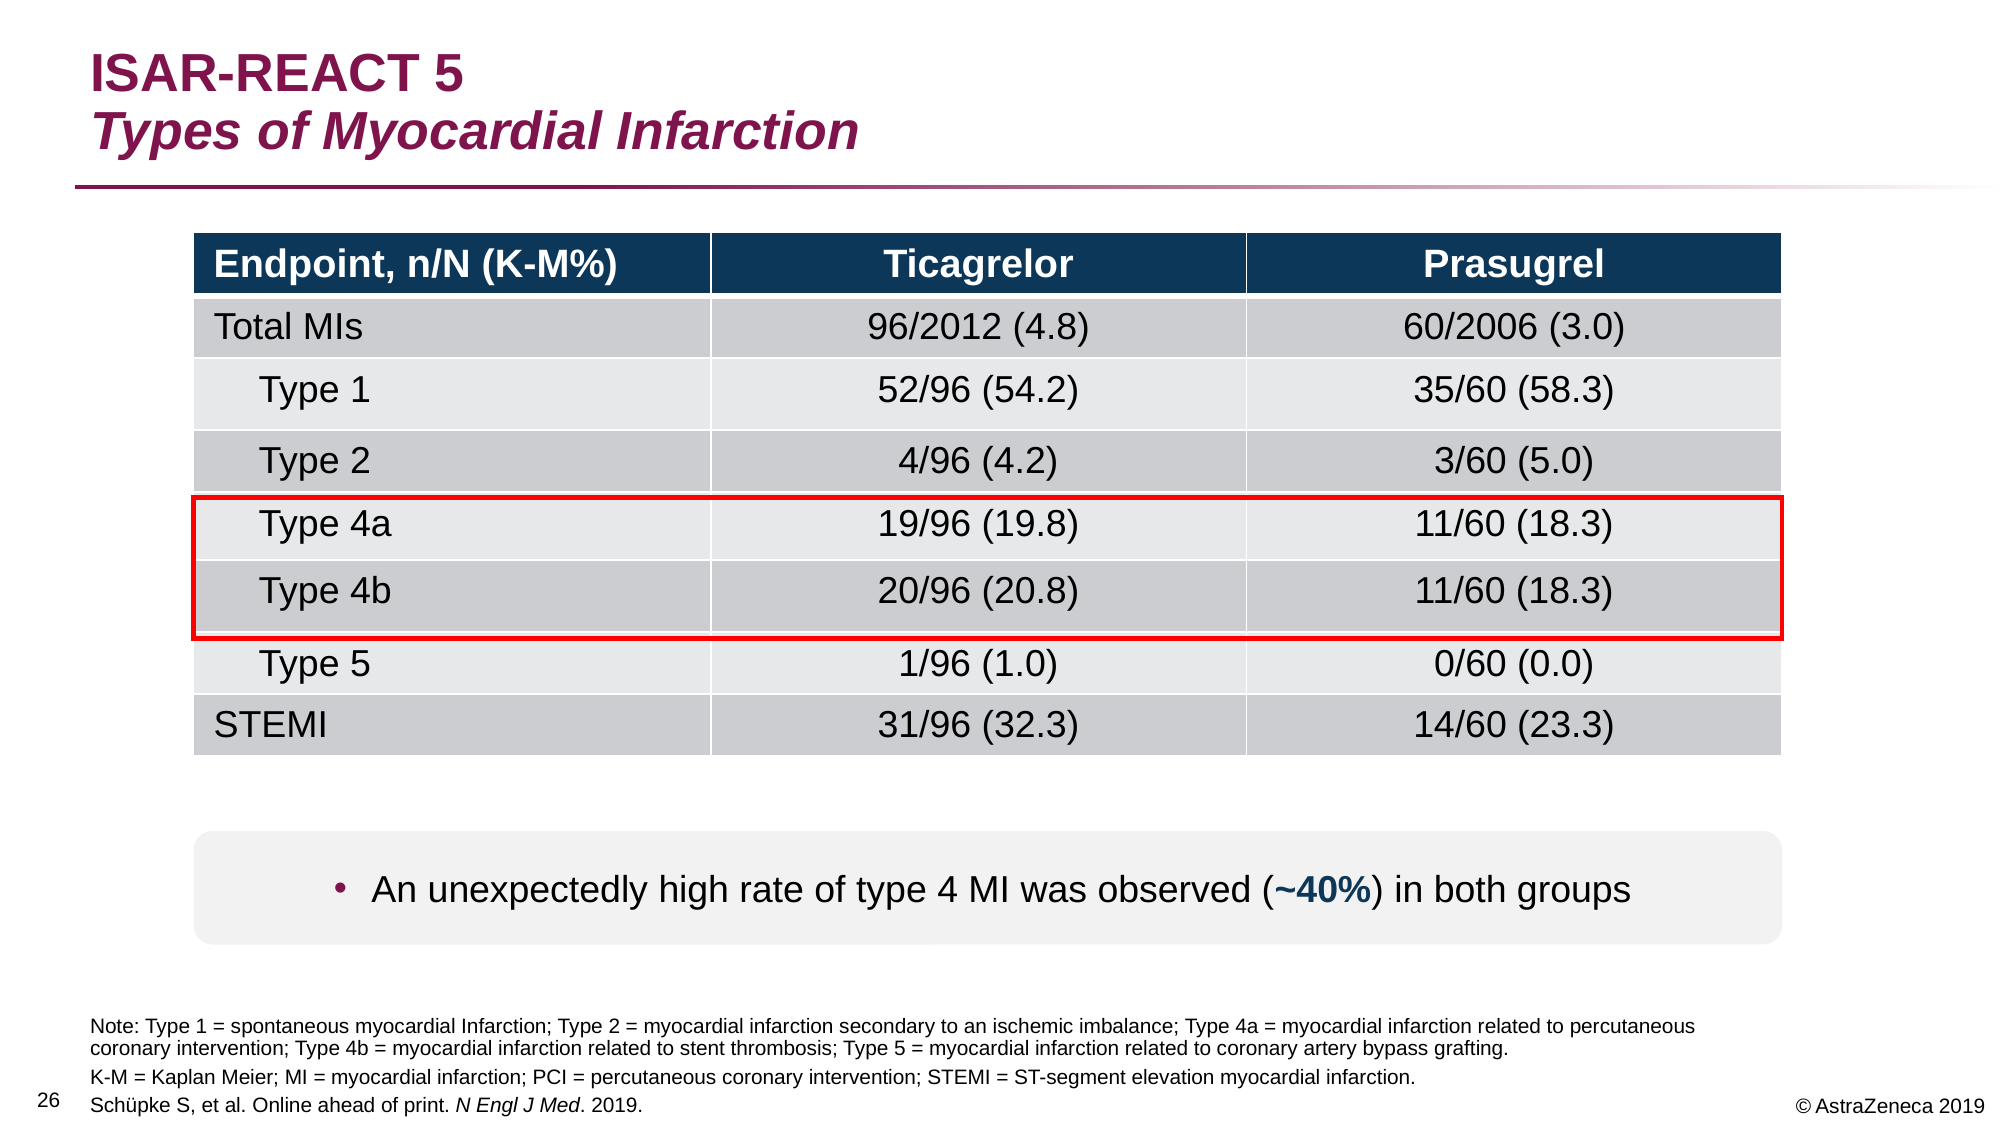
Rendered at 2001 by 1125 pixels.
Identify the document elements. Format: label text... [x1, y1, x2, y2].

table_cell 35/60 (58.3) [1247, 359, 1781, 429]
table_cell Type 2 [194, 431, 710, 491]
table_cell 1/96 (1.0) [712, 640, 1246, 693]
table_cell 4/96 (4.2) [712, 431, 1246, 491]
table_cell 96/2012 (4.8) [712, 299, 1246, 357]
table_header Ticagrelor [712, 233, 1246, 293]
table_cell Type 5 [194, 640, 710, 693]
table_cell Type 4a [194, 493, 710, 497]
table_cell 3/60 (5.0) [1247, 431, 1781, 491]
list Note: Type 1 = spontaneous myocardial Infarction; Type 2 = myocardial infarction secondary to an ischemic imbalance; Type 4a = myocardial infarction related to percutaneous coronary intervention; Type 4b = myocardial infarction related to stent thrombosis; Type 5 = myocardial infarction related to coronary artery bypass grafting. K-M = Kaplan Meier; MI = myocardial infarction; PCI = percutaneous coronary intervention; STEMI = ST-segment elevation myocardial infarction. Schüpke S, et al. Online ahead of print. N Engl J Med. 2019. [75, 960, 1725, 1125]
table_cell 31/96 (32.3) [712, 695, 1246, 755]
table_header Prasugrel [1247, 233, 1781, 293]
table_cell STEMI [194, 695, 710, 755]
text_box An unexpectedly high rate of type 4 MI was observed (~40%) in both groups [192, 829, 1784, 946]
table_header Endpoint, n/N (K-M%) [194, 233, 710, 293]
table_cell 52/96 (54.2) [712, 359, 1246, 429]
table_cell 19/96 (19.8) [712, 493, 1246, 497]
text_box [192, 497, 1783, 640]
title ISAR-REACT 5 Types of Myocardial Infarction [75, 37, 1925, 169]
table_cell 11/60 (18.3) [1247, 493, 1781, 497]
table_cell Total MIs [194, 299, 710, 357]
table_cell 60/2006 (3.0) [1247, 299, 1781, 357]
slide_number 25 [0, 1065, 75, 1125]
table_cell 0/60 (0.0) [1247, 640, 1781, 693]
table_cell Type 1 [194, 359, 710, 429]
table_cell 14/60 (23.3) [1247, 695, 1781, 755]
